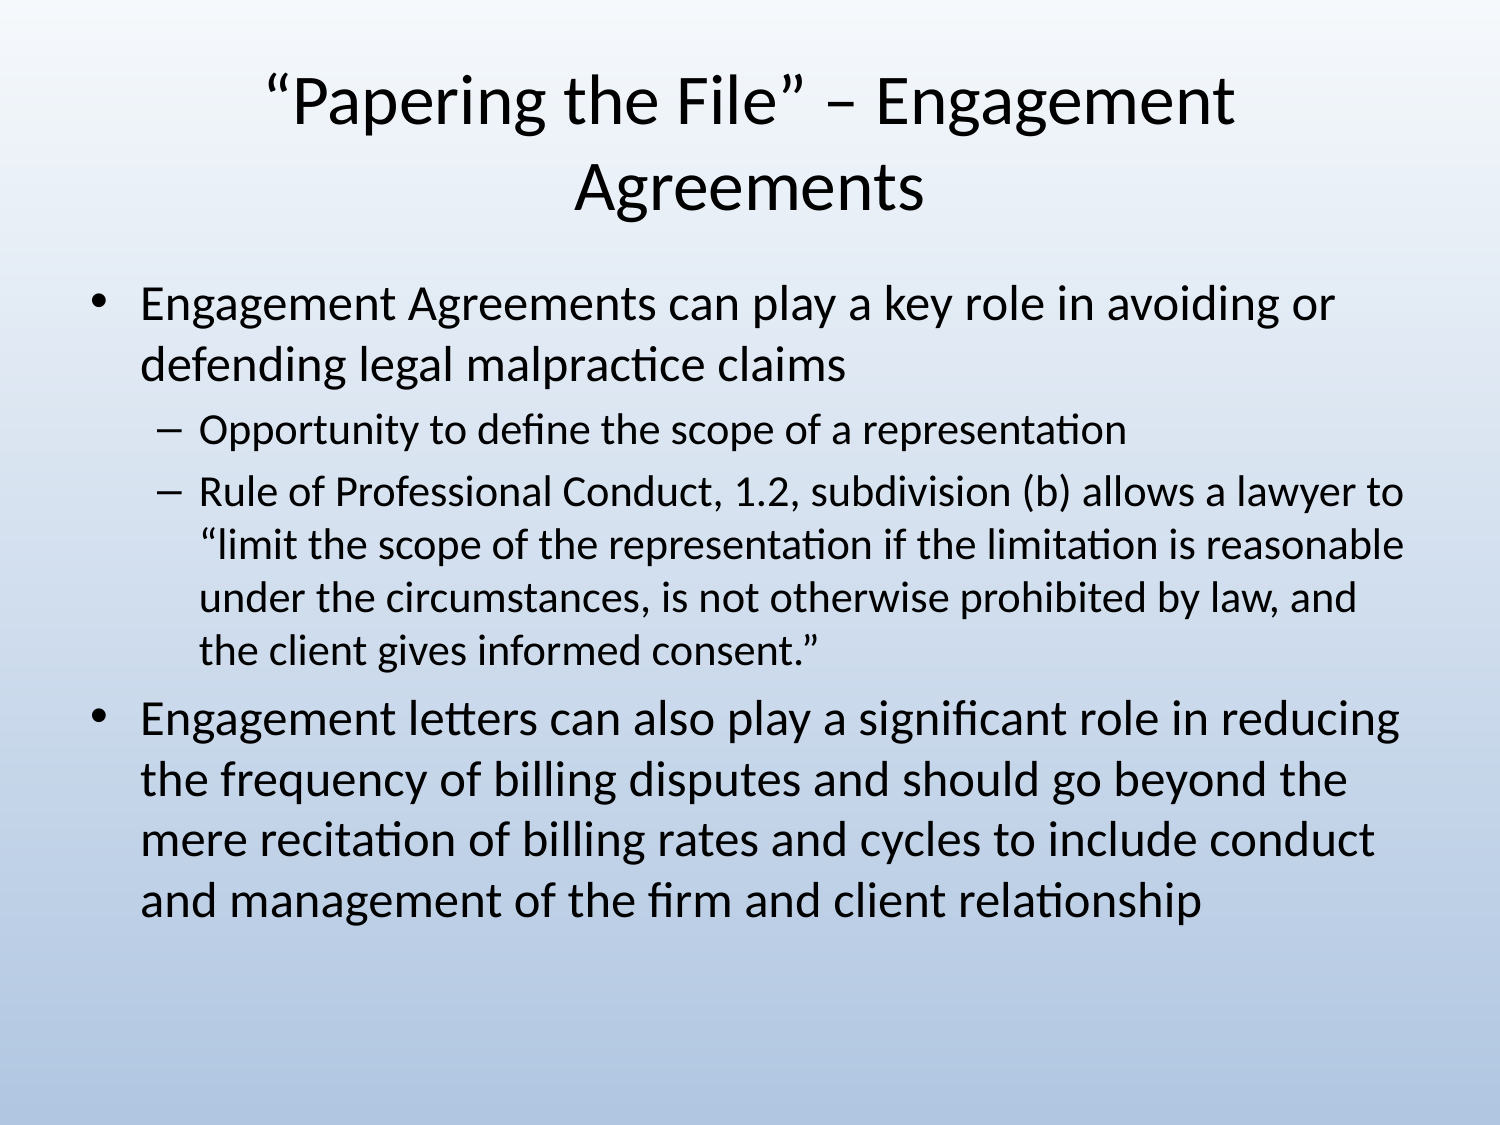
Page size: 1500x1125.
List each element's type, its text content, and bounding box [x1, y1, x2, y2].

title “Papering the File” – Engagement Agreements [75, 45, 1425, 233]
list Engagement Agreements can play a key role in avoiding or defending legal malpractice claims Opportunity to define the scope of a representation Rule of Professional Conduct, 1.2, subdivision (b) allows a lawyer to “limit the scope of the representation if the limitation is reasonable under the circumstances, is not otherwise prohibited by law, and the client gives informed consent.” Engagement letters can also play a significant role in reducing the frequency of billing disputes and should go beyond the mere recitation of billing rates and cycles to include conduct and management of the firm and client relationship [75, 262, 1425, 1005]
